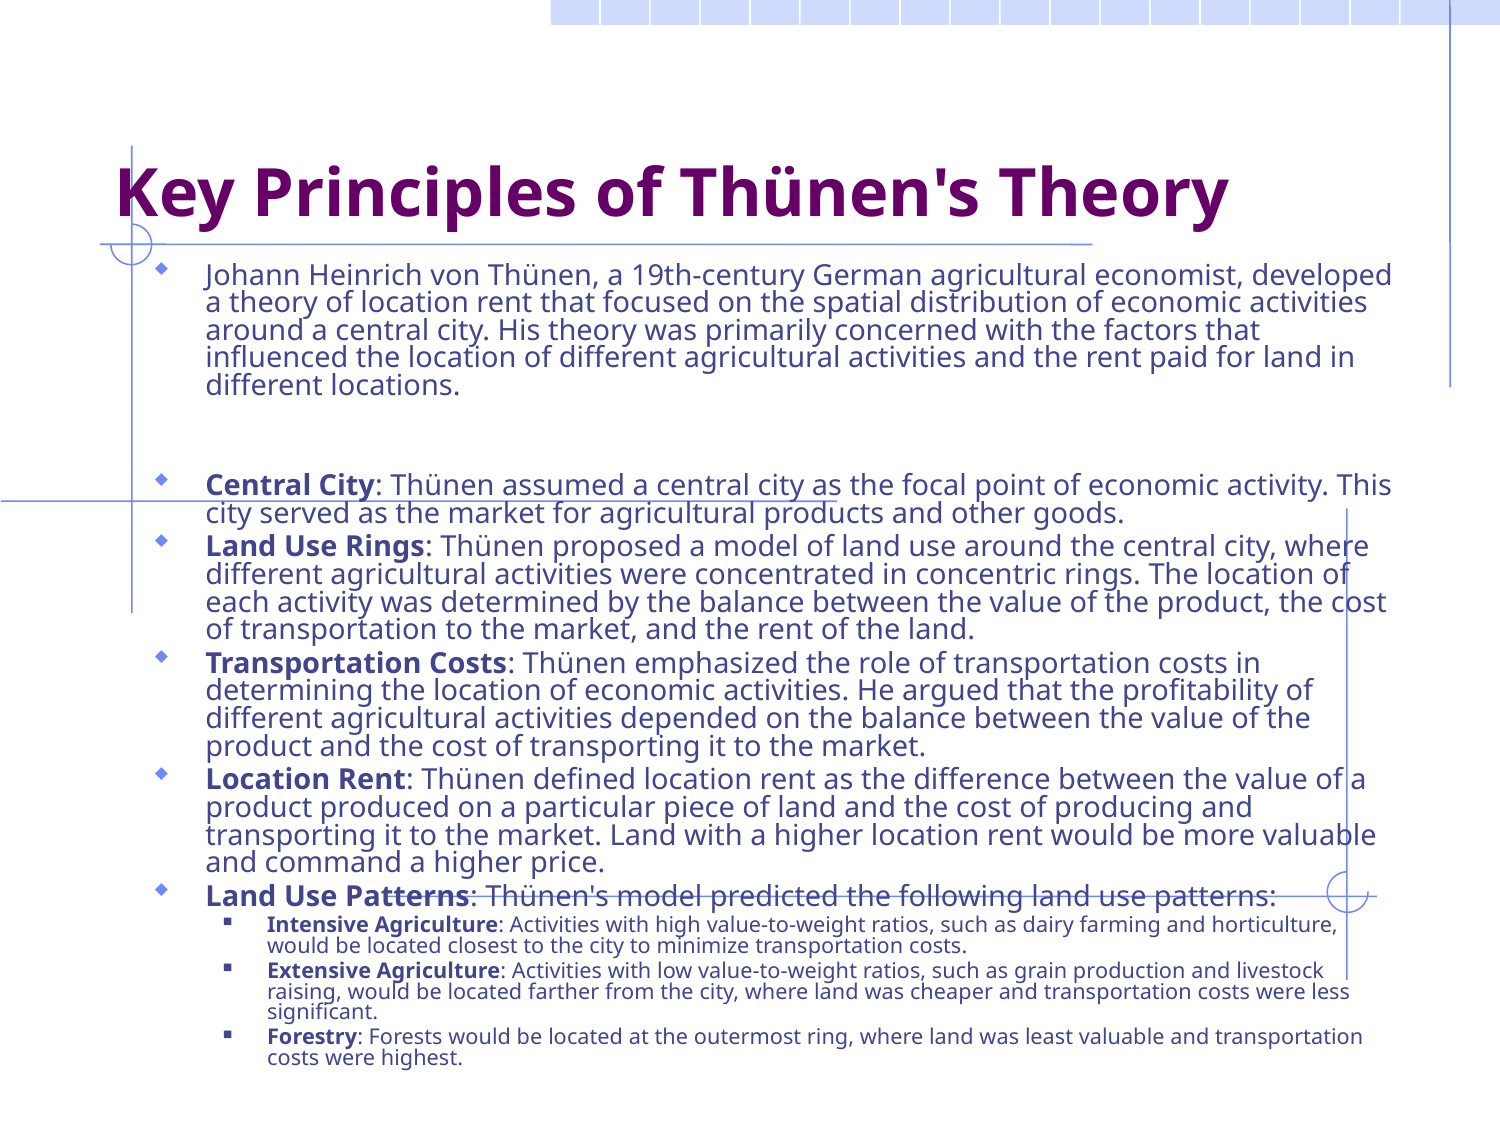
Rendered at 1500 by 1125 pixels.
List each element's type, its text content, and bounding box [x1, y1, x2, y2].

title Key Principles of Thünen's Theory [99, 49, 1376, 238]
list Johann Heinrich von Thünen, a 19th-century German agricultural economist, developed a theory of location rent that focused on the spatial distribution of economic activities around a central city. His theory was primarily concerned with the factors that influenced the location of different agricultural activities and the rent paid for land in different locations. Central City: Thünen assumed a central city as the focal point of economic activity. This city served as the market for agricultural products and other goods. Land Use Rings: Thünen proposed a model of land use around the central city, where different agricultural activities were concentrated in concentric rings. The location of each activity was determined by the balance between the value of the product, the cost of transportation to the market, and the rent of the land. Transportation Costs: Thünen emphasized the role of transportation costs in determining the location of economic activities. He argued that the profitability of different agricultural activities depended on the balance between the value of the product and the cost of transporting it to the market. Location Rent: Thünen defined location rent as the difference between the value of a product produced on a particular piece of land and the cost of producing and transporting it to the market. Land with a higher location rent would be more valuable and command a higher price. Land Use Patterns: Thünen's model predicted the following land use patterns: Intensive Agriculture: Activities with high value-to-weight ratios, such as dairy farming and horticulture, would be located closest to the city to minimize transportation costs. Extensive Agriculture: Activities with low value-to-weight ratios, such as grain production and livestock raising, would be located farther from the city, where land was cheaper and transportation costs were less significant. Forestry: Forests would be located at the outermost ring, where land was least valuable and transportation costs were highest. [137, 255, 1413, 1083]
